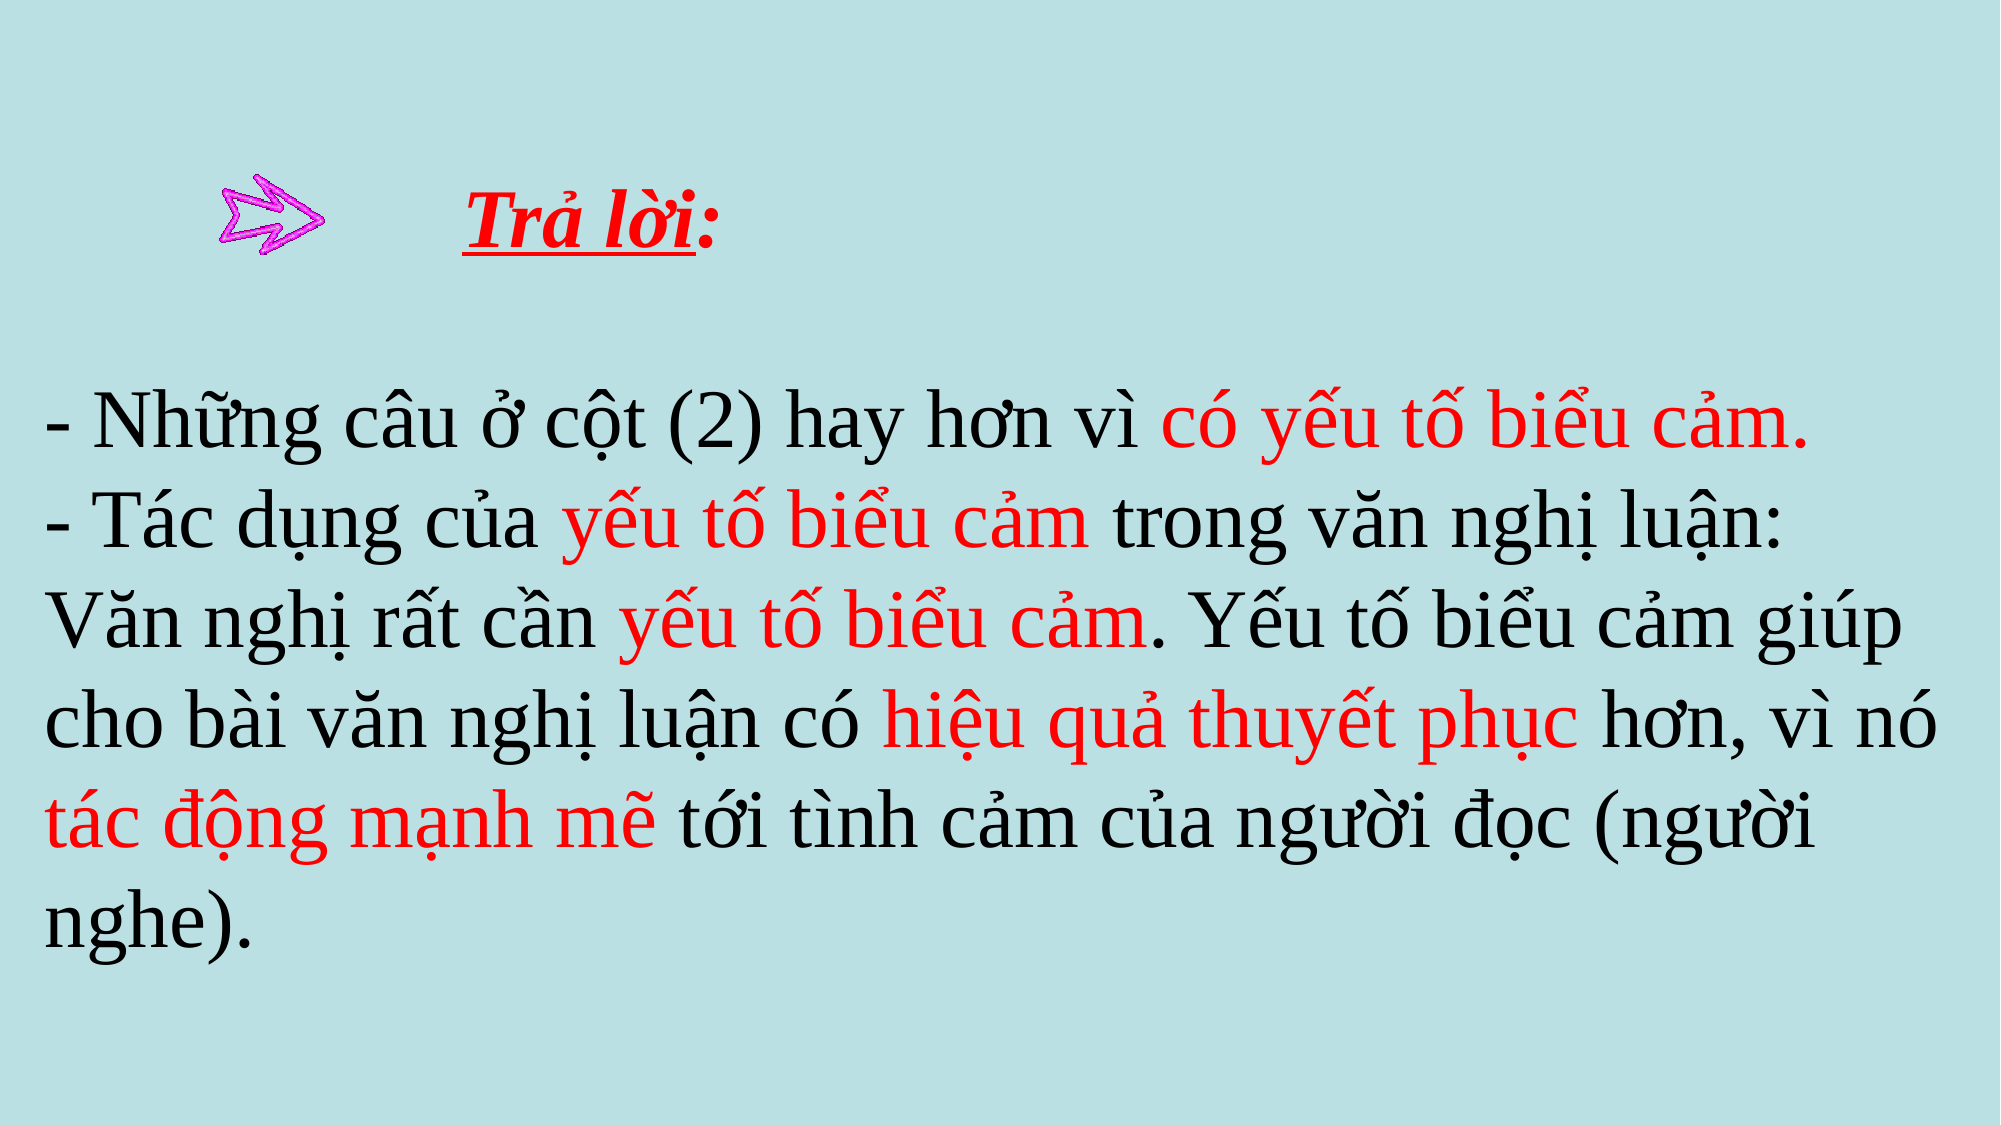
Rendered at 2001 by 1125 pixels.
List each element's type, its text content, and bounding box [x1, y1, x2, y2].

text_box Trả lời: [447, 156, 828, 272]
picture [216, 174, 354, 255]
title - Những câu ở cột (2) hay hơn vì có yếu tố biểu cảm. - Tác dụng của yếu tố biểu cảm trong văn nghị luận: Văn nghị rất cần yếu tố biểu cảm. Yếu tố biểu cảm giúp cho bài văn nghị luận có hiệu quả thuyết phục hơn, vì nó tác động mạnh mẽ tới tình cảm của người đọc (người nghe). [29, 356, 2000, 1125]
